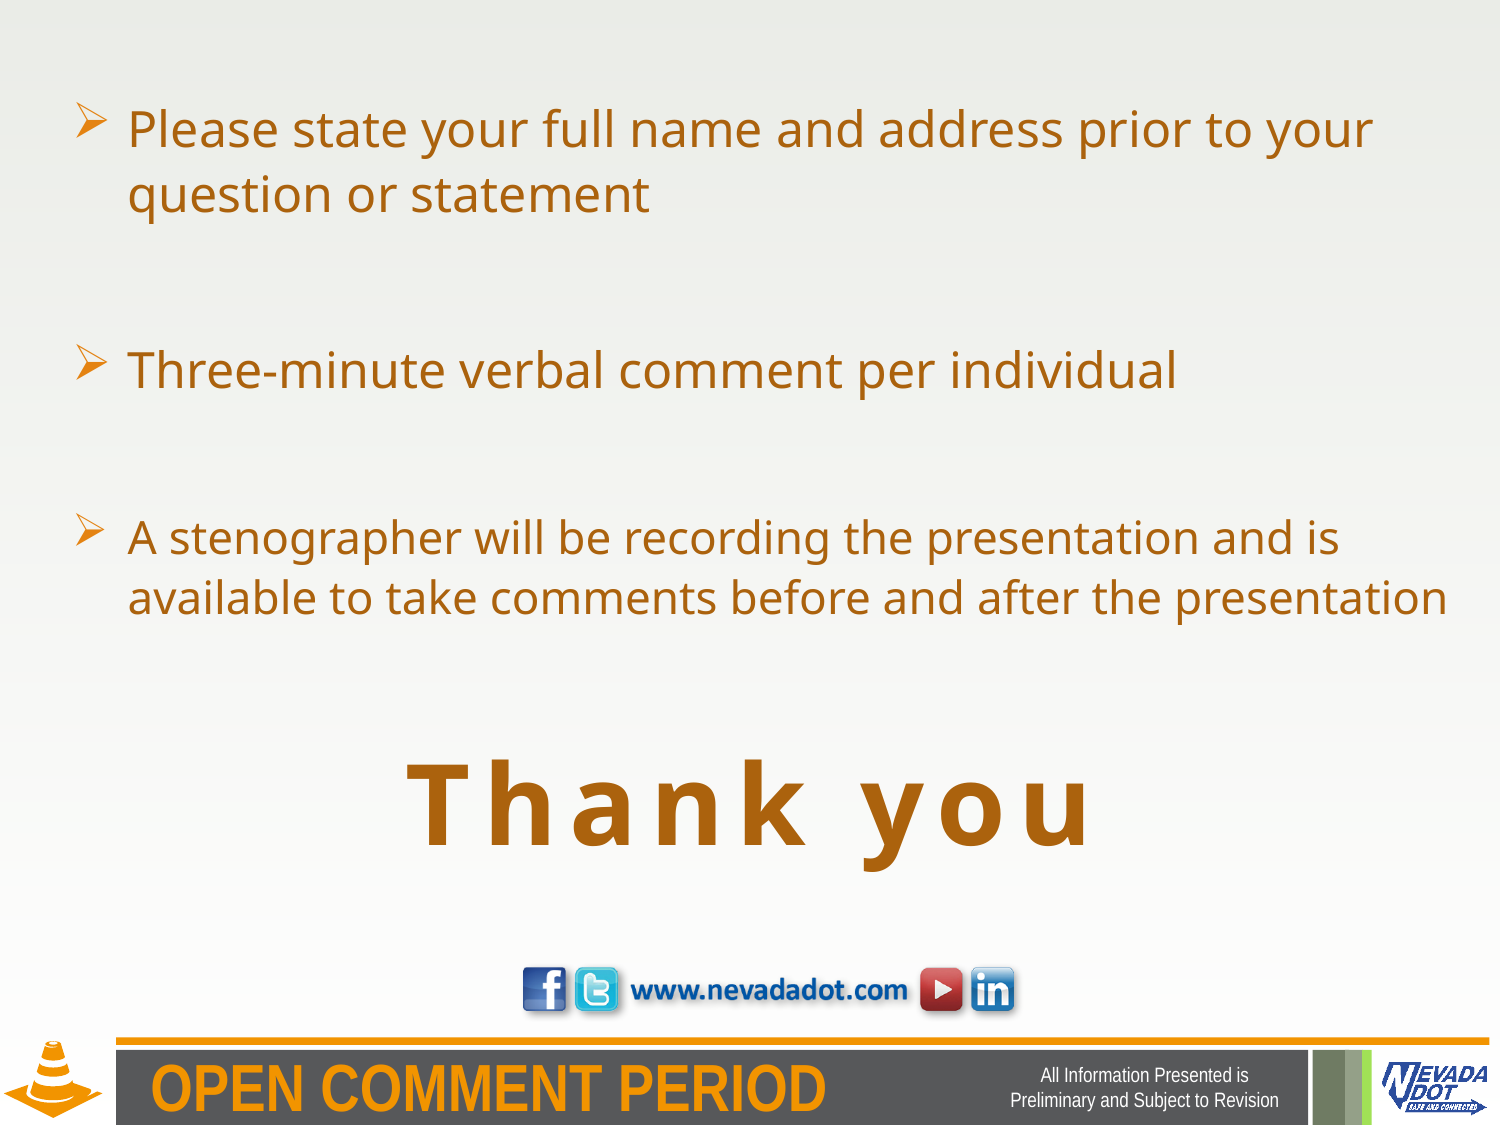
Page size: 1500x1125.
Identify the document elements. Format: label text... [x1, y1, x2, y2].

text_box Thank you [22, 725, 1478, 876]
picture [485, 947, 1045, 1026]
text_box Open Comment Period [120, 1046, 1305, 1125]
picture [1380, 1058, 1488, 1117]
text_box Please state your full name and address prior to your question or statement Three-minute verbal comment per individual A stenographer will be recording the presentation and is available to take comments before and after the presentation [57, 83, 1500, 656]
text_box All Information Presented is Preliminary and Subject to Revision [984, 1053, 1305, 1119]
